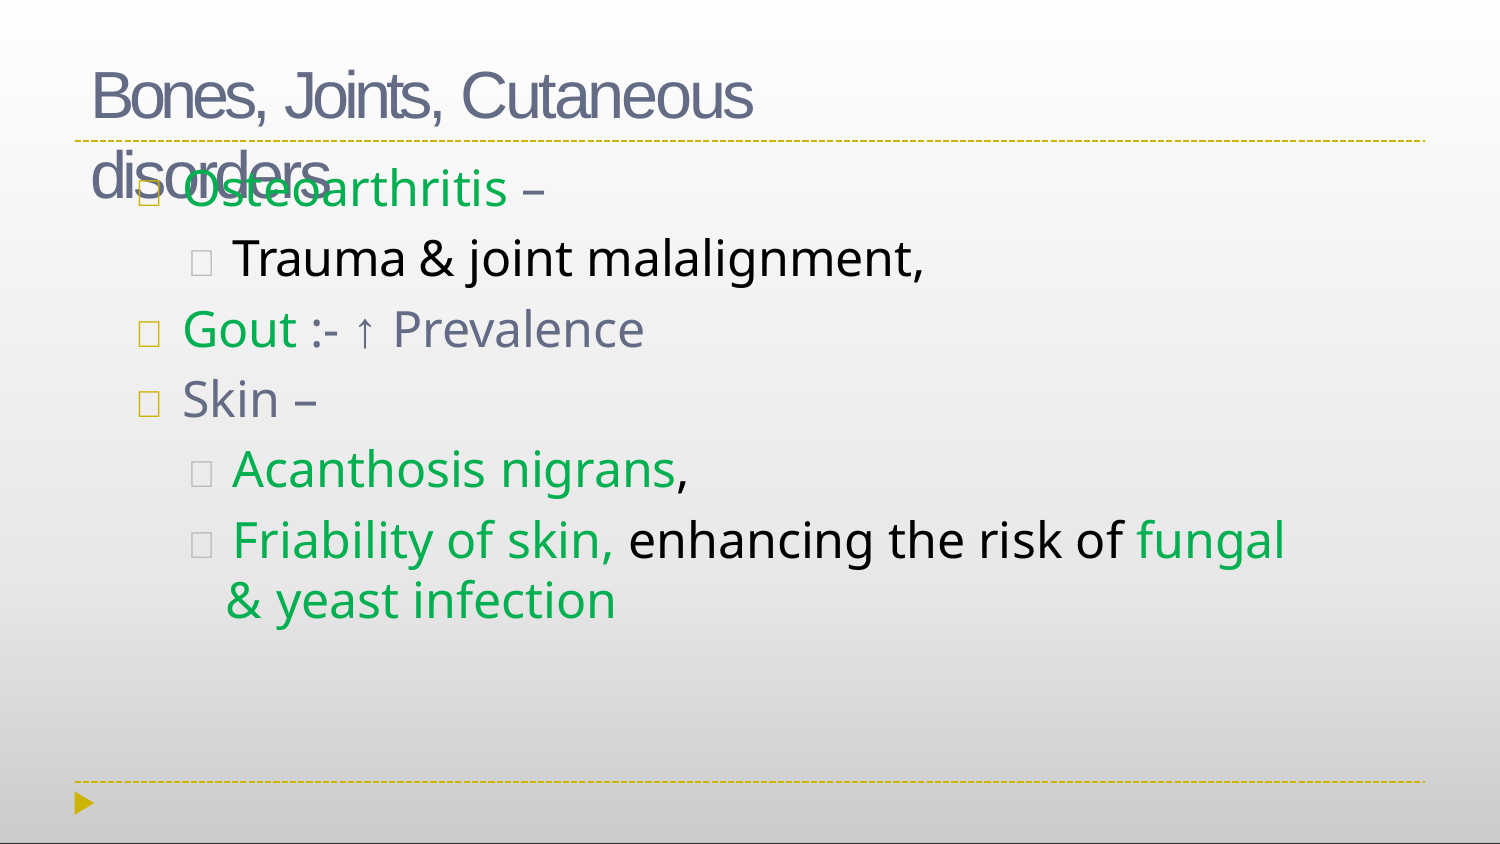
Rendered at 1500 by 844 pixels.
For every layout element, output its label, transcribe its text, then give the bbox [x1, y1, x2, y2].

picture [0, 0, 1500, 844]
text_box [74, 791, 95, 815]
text_box  Osteoarthritis –  Trauma & joint malalignment,  Gout :- ↑ Prevalence  Skin –  Acanthosis nigrans,  Friability of skin, enhancing the risk of fungal & yeast infection [132, 143, 1302, 629]
title Bones, Joints, Cutaneous disorders [87, 49, 1011, 212]
